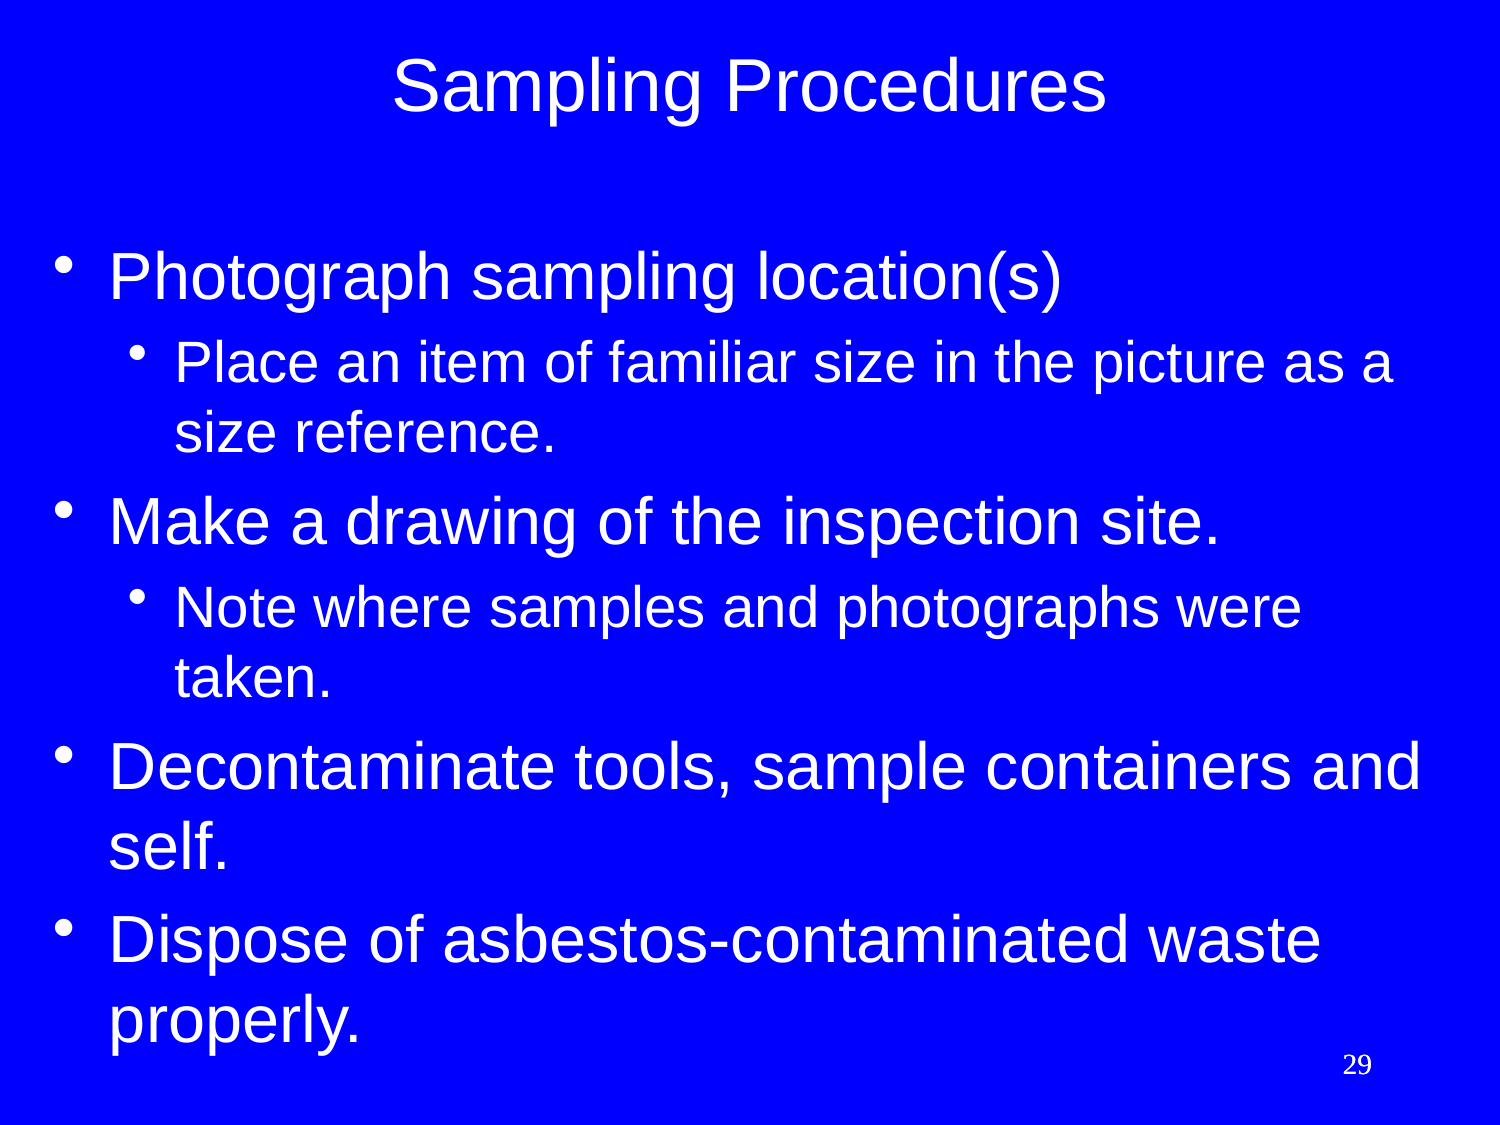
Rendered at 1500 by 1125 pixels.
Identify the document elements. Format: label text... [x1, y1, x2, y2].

list Photograph sampling location(s) Place an item of familiar size in the picture as a size reference. Make a drawing of the inspection site. Note where samples and photographs were taken. Decontaminate tools, sample containers and self. Dispose of asbestos-contaminated waste properly. [37, 224, 1463, 1063]
title Sampling Procedures [0, 0, 1500, 163]
text_box 29 [1074, 1024, 1388, 1100]
